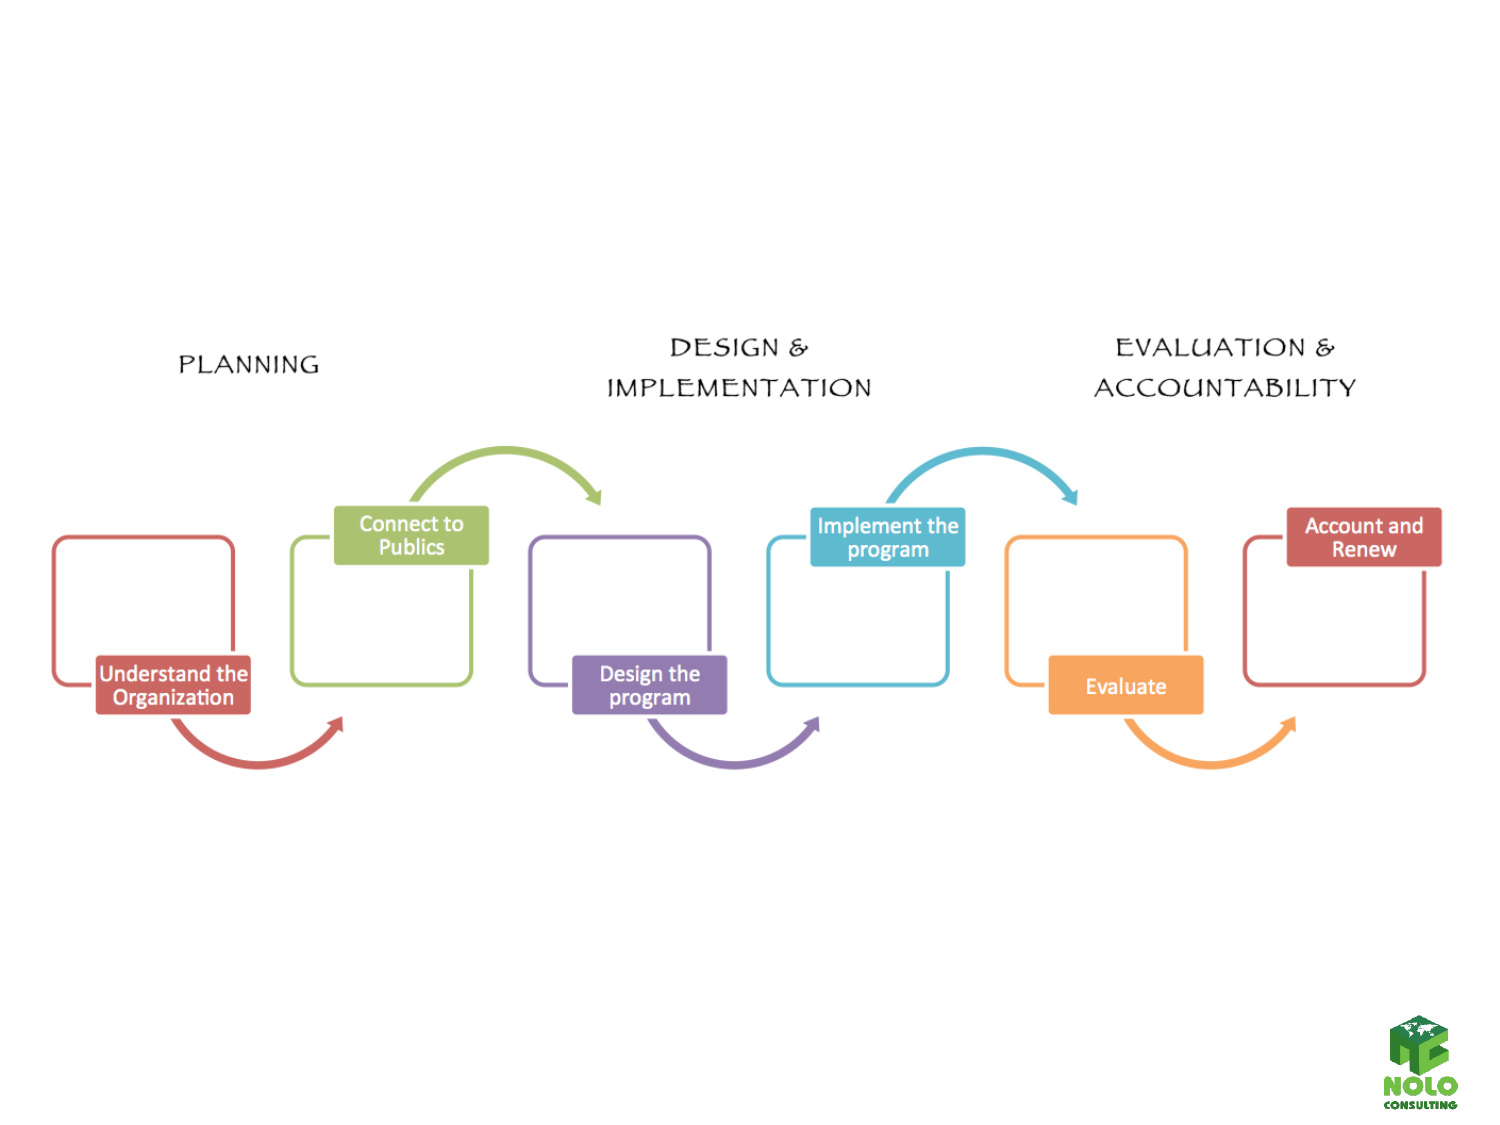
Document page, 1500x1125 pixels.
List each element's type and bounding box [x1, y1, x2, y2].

picture [1374, 1008, 1468, 1120]
picture [0, 281, 1500, 842]
